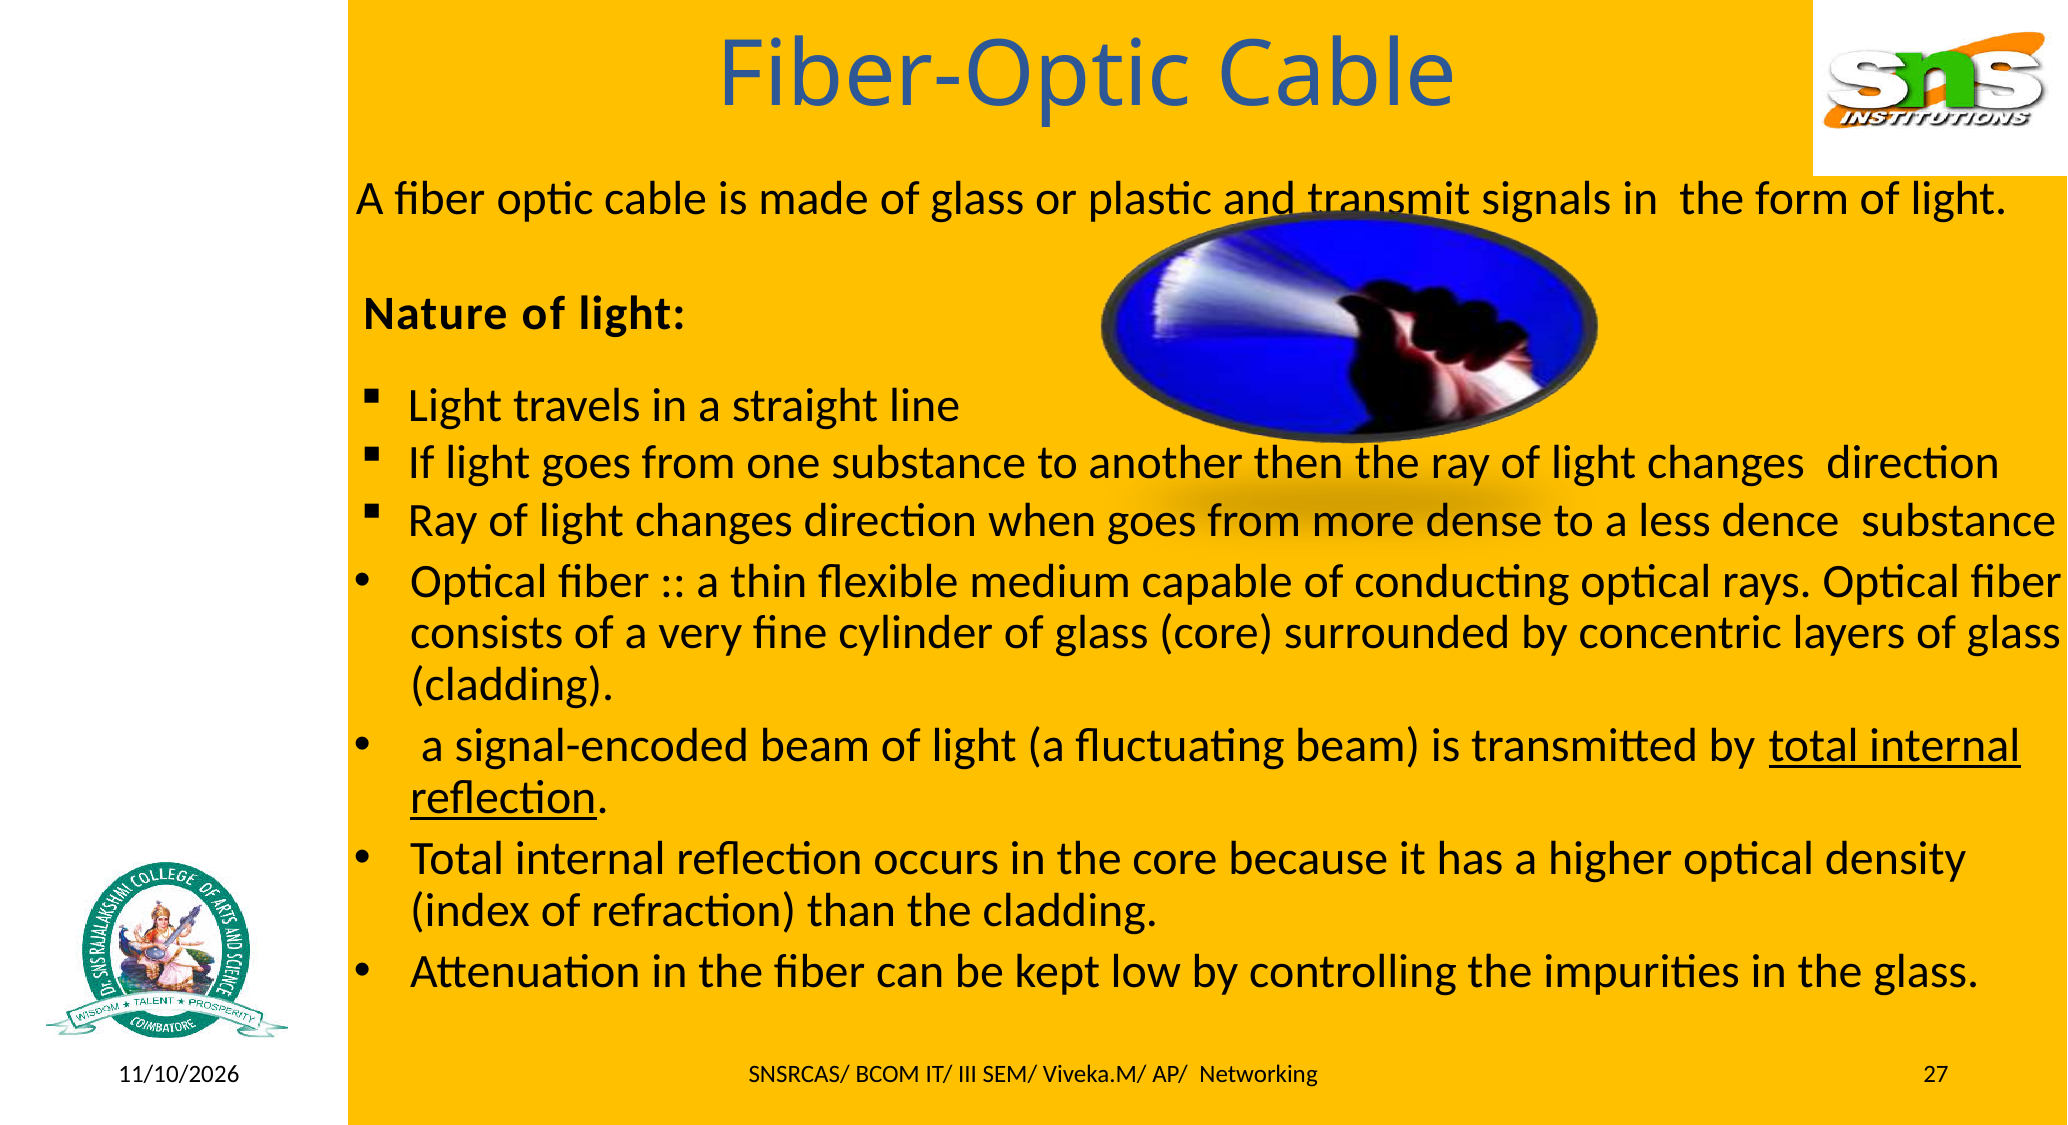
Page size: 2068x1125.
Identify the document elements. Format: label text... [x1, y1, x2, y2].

text_box [0, 0, 348, 1125]
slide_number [103, 1042, 586, 1103]
text_box Fiber-Optic Cable [587, 11, 1585, 124]
picture [45, 862, 288, 1038]
picture [1812, 0, 2068, 176]
text_box [1068, 210, 1632, 575]
text_box A fiber optic cable is made of glass or plastic and transmit signals in the form of light. Nature of light: Light travels in a straight line If light goes from one substance to another then the ray of light changes direction Ray of light changes direction when goes from more dense to a less dence substance Optical fiber :: a thin flexible medium capable of conducting optical rays. Optical fiber consists of a very fine cylinder of glass (core) surrounded by concentric layers of glass (cladding). a signal-encoded beam of light (a fluctuating beam) is transmitted by total internal reflection. Total internal reflection occurs in the core because it has a higher optical density (index of refraction) than the cladding. Attenuation in the fiber can be kept low by controlling the impurities in the glass. [353, 163, 2068, 998]
slide_number 27 [1481, 1042, 1964, 1103]
footer SNSRCAS/ BCOM IT/ III SEM/ Viveka.M/ AP/ Networking [706, 1042, 1361, 1103]
